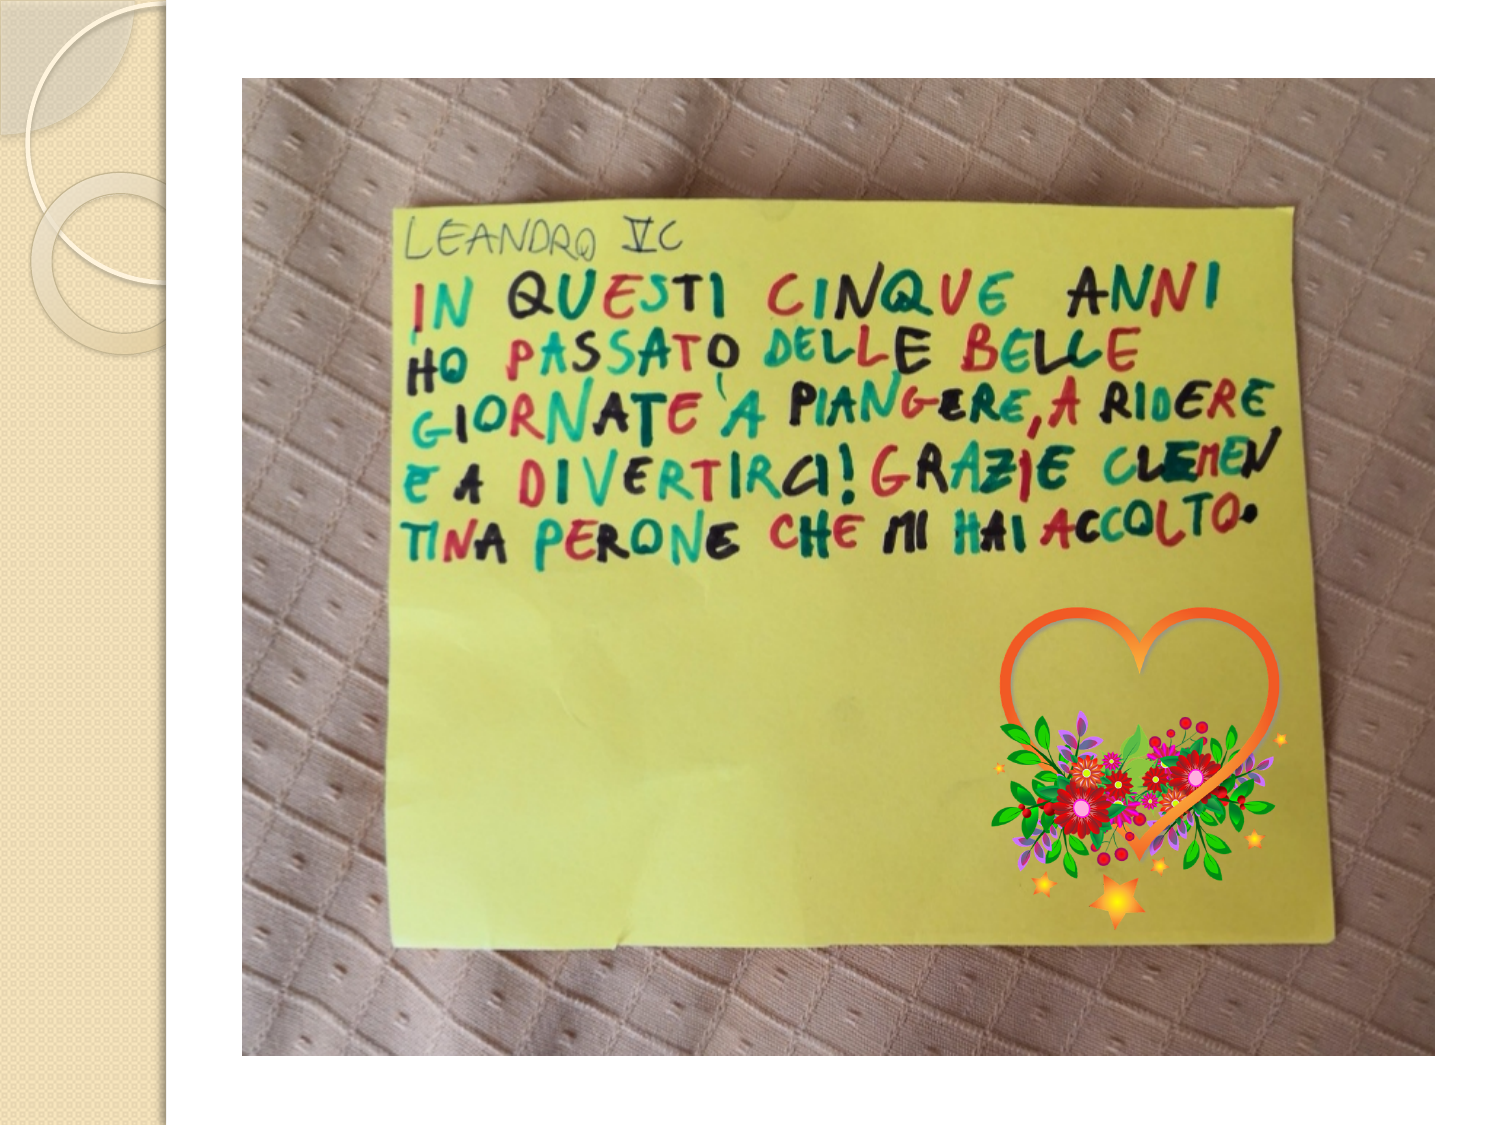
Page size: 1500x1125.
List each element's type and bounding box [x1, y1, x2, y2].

list [241, 77, 1436, 1056]
picture [950, 585, 1330, 957]
